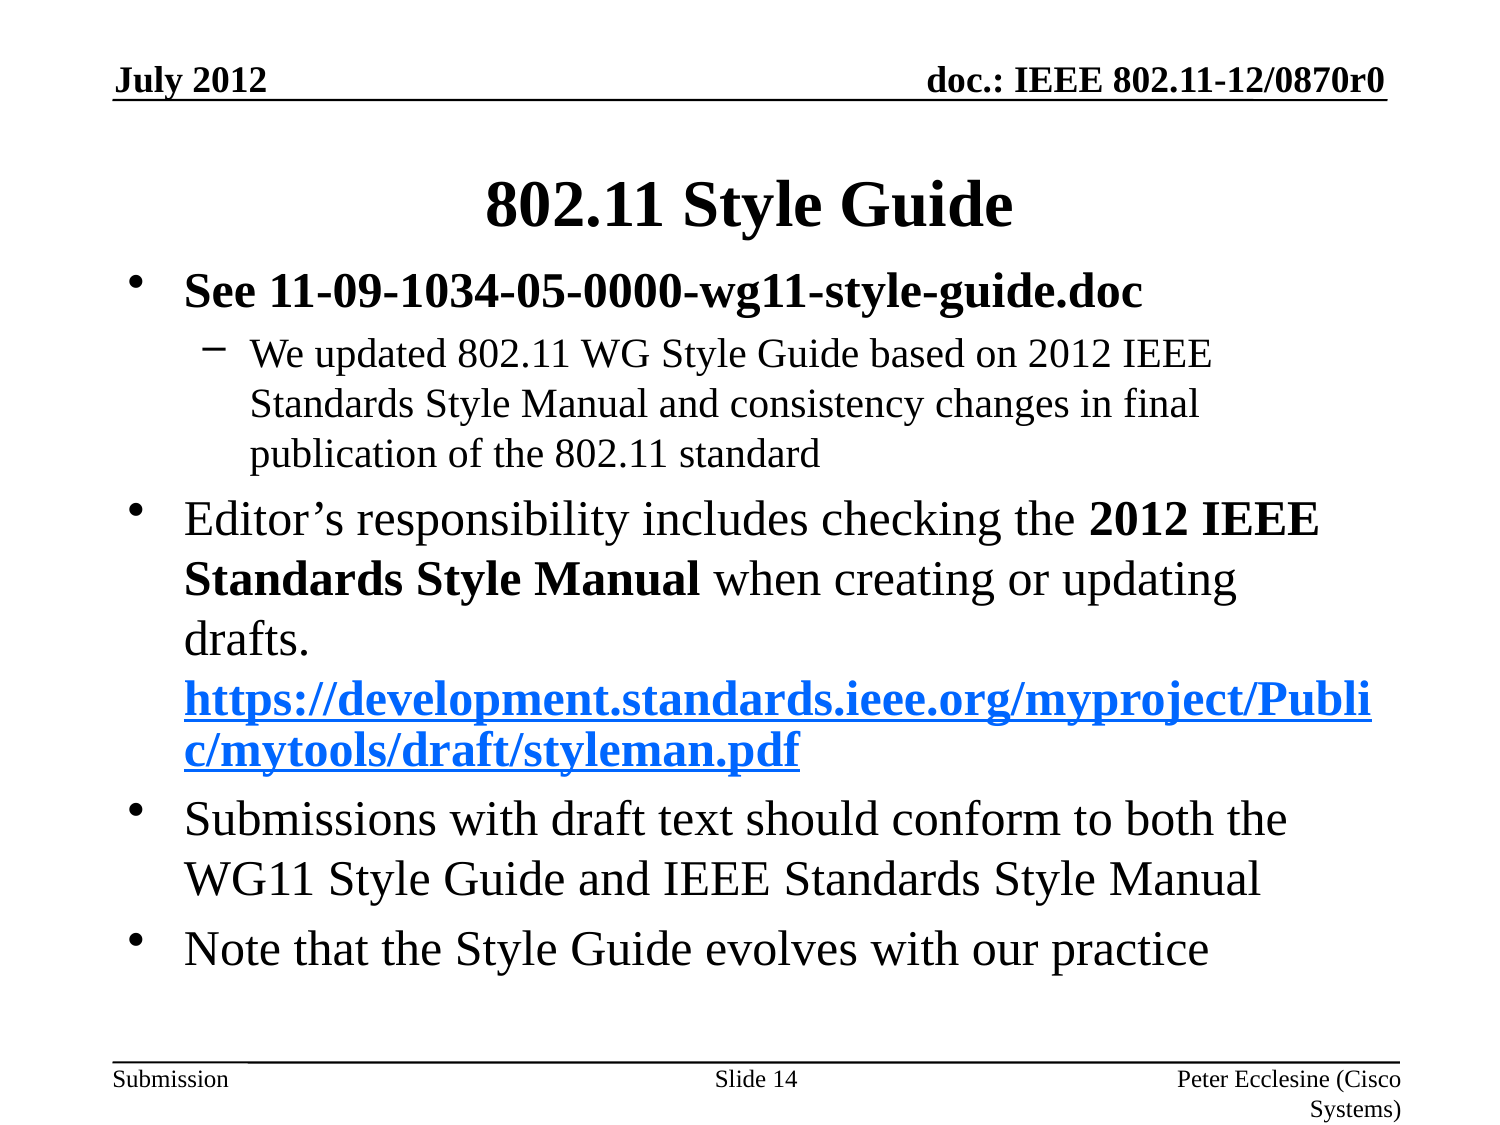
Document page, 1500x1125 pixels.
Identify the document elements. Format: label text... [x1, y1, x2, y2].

list See 11-09-1034-05-0000-wg11-style-guide.doc We updated 802.11 WG Style Guide based on 2012 IEEE Standards Style Manual and consistency changes in final publication of the 802.11 standard Editor’s responsibility includes checking the 2012 IEEE Standards Style Manual when creating or updating drafts. https://development.standards.ieee.org/myproject/Public/mytools/draft/styleman.pdf Submissions with draft text should conform to both the WG11 Style Guide and IEEE Standards Style Manual Note that the Style Guide evolves with our practice [112, 249, 1388, 1001]
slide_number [114, 54, 274, 101]
slide_number Slide 14 [712, 1061, 800, 1093]
footer Peter Ecclesine (Cisco Systems) [1164, 1061, 1402, 1093]
title 802.11 Style Guide [112, 112, 1388, 249]
